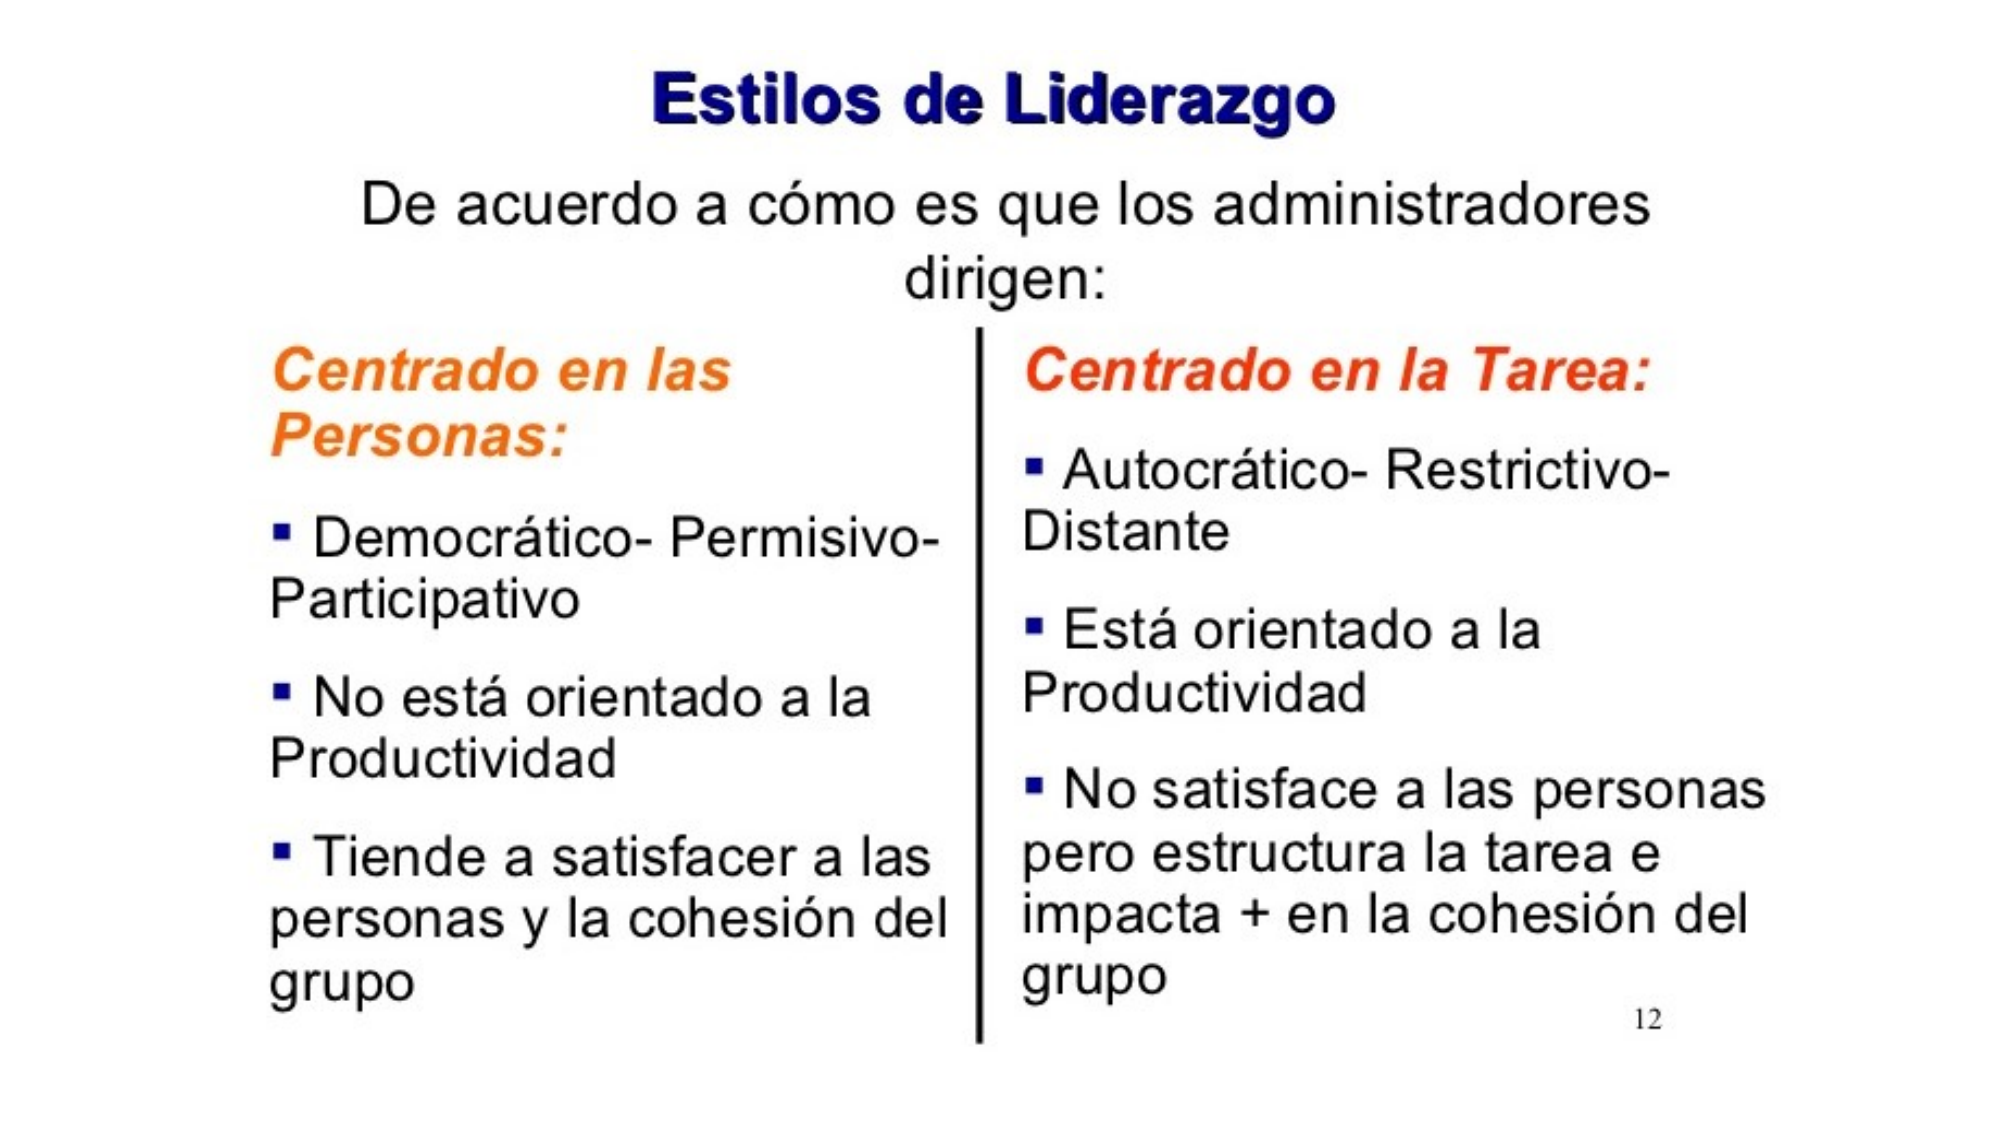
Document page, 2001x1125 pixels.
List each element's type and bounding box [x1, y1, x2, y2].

picture [215, 50, 1796, 1095]
